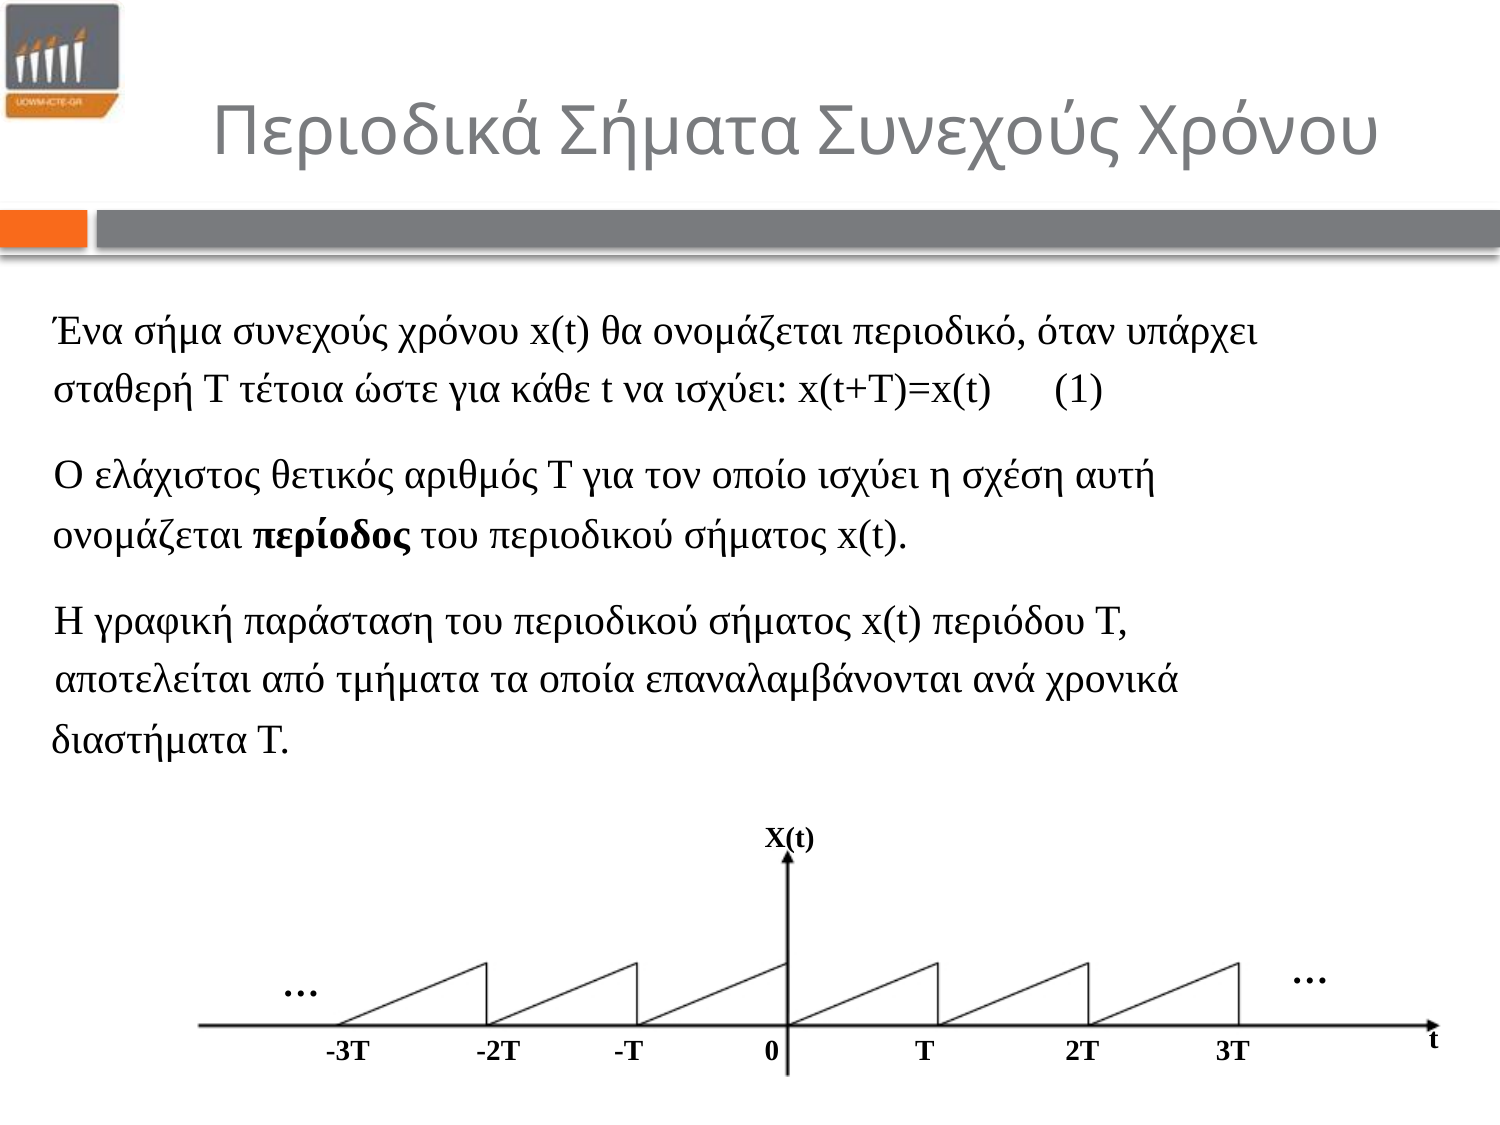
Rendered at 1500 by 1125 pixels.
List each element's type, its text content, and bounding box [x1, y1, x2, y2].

text_box σταθερή Τ τέτοια ώστε για κάθε t να ισχύει: x(t+T)=x(t) (1) [53, 365, 1105, 419]
text_box Ο ελάχιστος θετικός αριθμός Τ για τον οποίο ισχύει η σχέση αυτή [53, 450, 1158, 505]
text_box Η γραφική παράσταση του περιοδικού σήματος x(t) περιόδου Τ, [53, 596, 1130, 651]
text_box αποτελείται από τμήματα τα οποία επαναλαμβάνονται ανά χρονικά [54, 655, 1180, 709]
text_box Περιοδικά Σήματα Συνεχούς Χρόνου [196, 78, 1413, 177]
picture [0, 0, 125, 124]
text_box διαστήματα Τ. [50, 715, 291, 770]
picture [195, 846, 1442, 1078]
text_box ονομάζεται περίοδος του περιοδικού σήματος x(t). [52, 511, 909, 565]
text_box Ένα σήμα συνεχούς χρόνου x(t) θα ονομάζεται περιοδικό, όταν υπάρχει [53, 306, 1260, 361]
text_box X(t) [764, 822, 816, 846]
